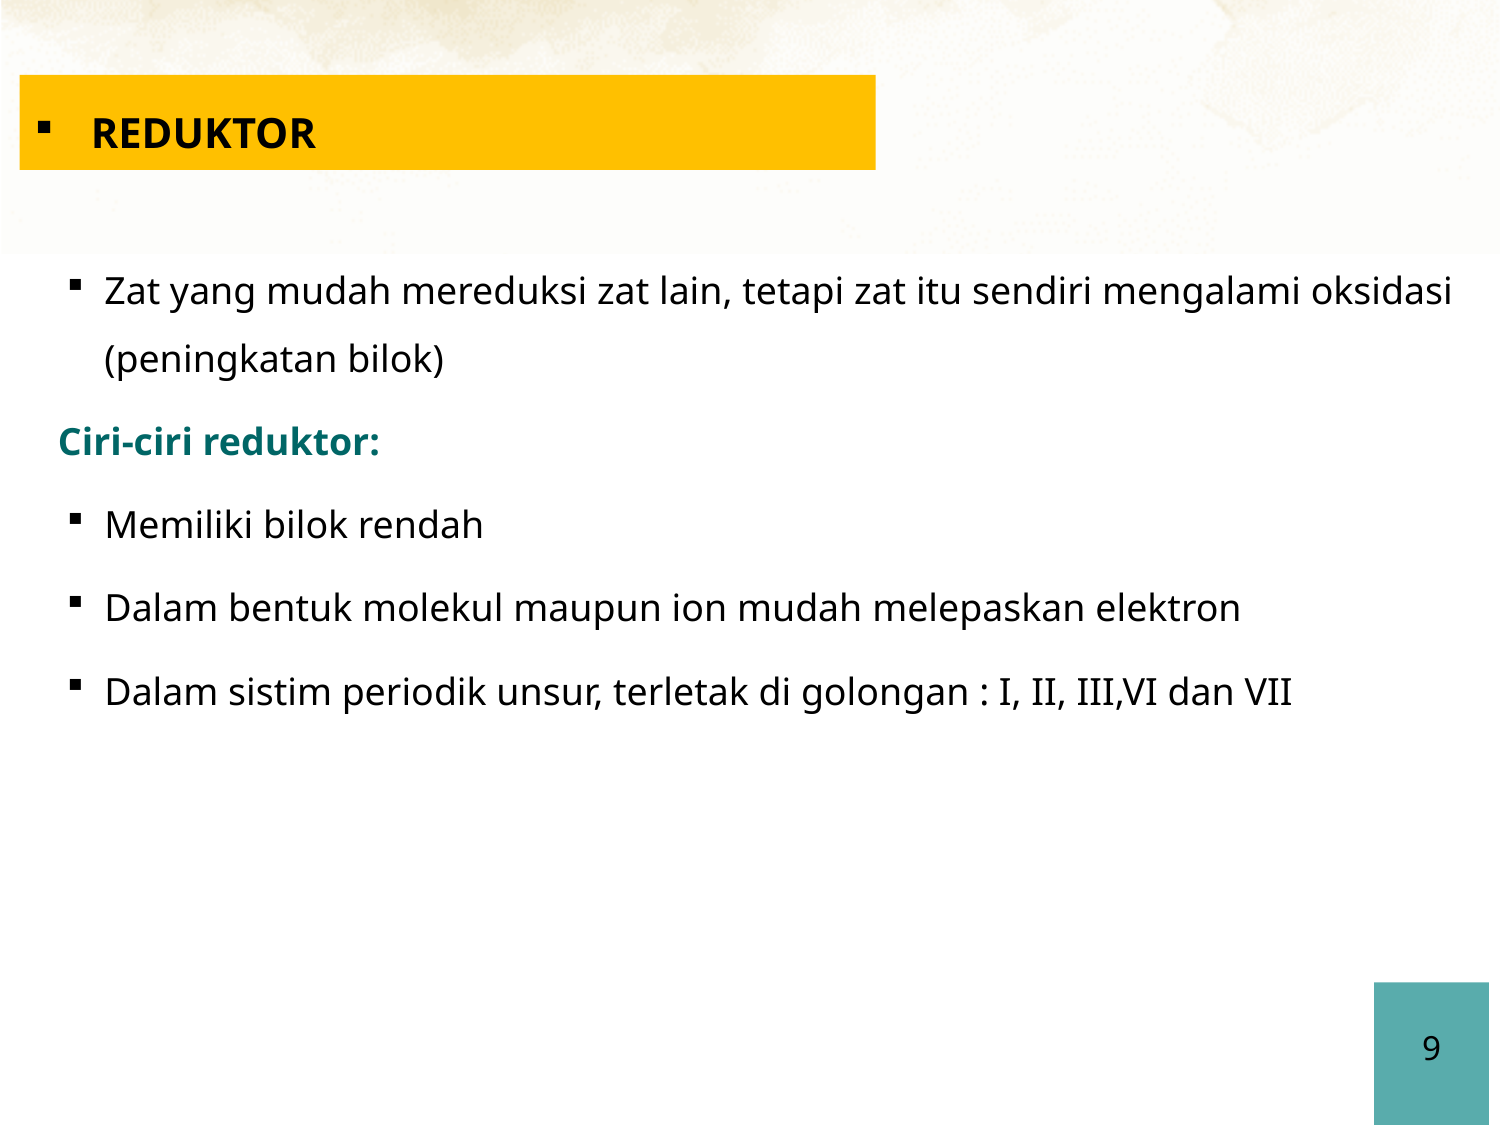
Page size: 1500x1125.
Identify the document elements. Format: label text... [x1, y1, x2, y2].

text_box Zat yang mudah mereduksi zat lain, tetapi zat itu sendiri mengalami oksidasi (peningkatan bilok) Ciri-ciri reduktor: Memiliki bilok rendah Dalam bentuk molekul maupun ion mudah melepaskan elektron Dalam sistim periodik unsur, terletak di golongan : I, II, III,VI dan VII [42, 254, 1489, 829]
picture [0, 0, 1500, 254]
text_box [1373, 981, 1490, 1125]
slide_number 9 [1374, 1020, 1489, 1080]
